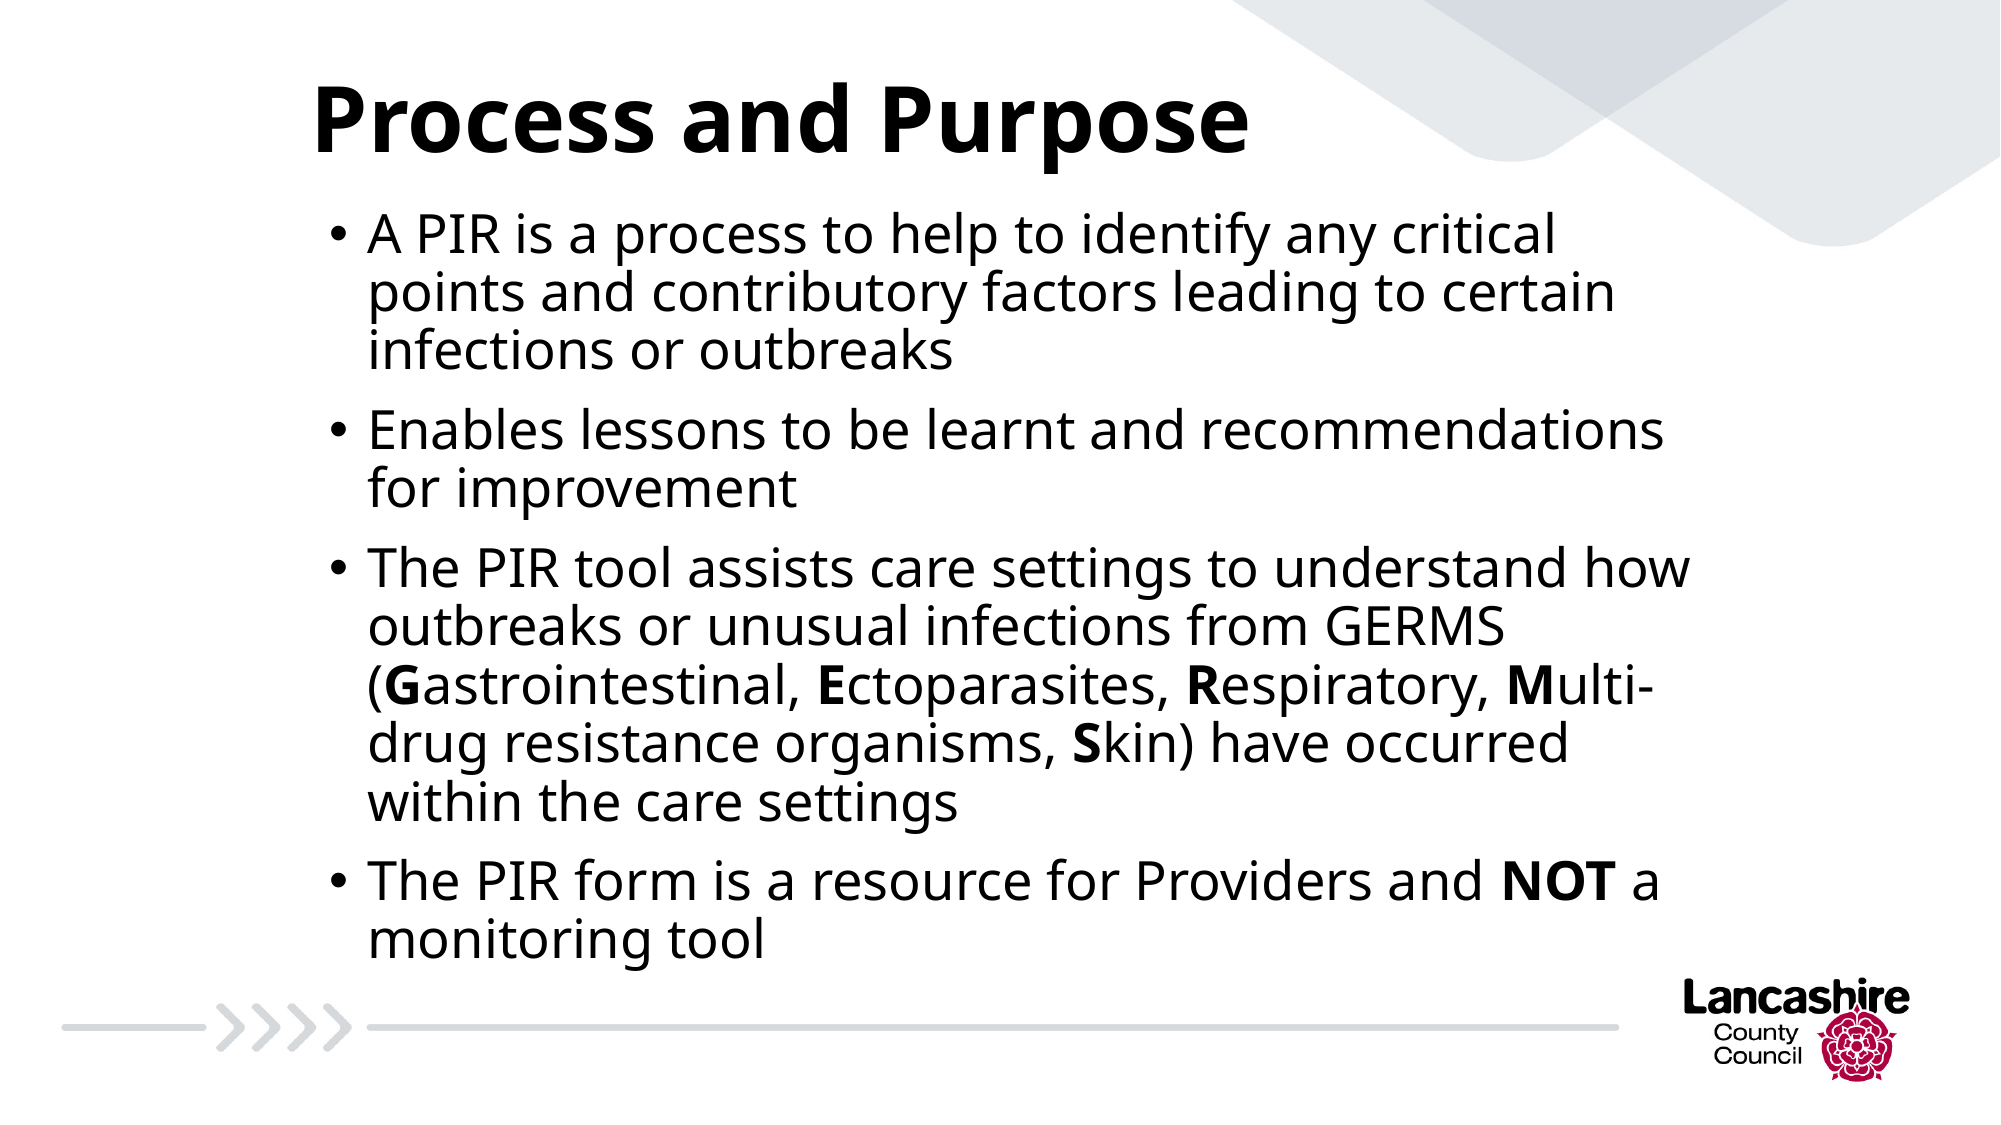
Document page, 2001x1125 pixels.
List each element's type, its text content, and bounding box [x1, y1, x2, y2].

list A PIR is a process to help to identify any critical points and contributory factors leading to certain infections or outbreaks Enables lessons to be learnt and recommendations for improvement The PIR tool assists care settings to understand how outbreaks or unusual infections from GERMS (Gastrointestinal, Ectoparasites, Respiratory, Multi-drug resistance organisms, Skin) have occurred within the care settings The PIR form is a resource for Providers and NOT a monitoring tool [314, 198, 1728, 955]
picture [0, 0, 2000, 1125]
title Process and Purpose [295, 45, 1705, 202]
